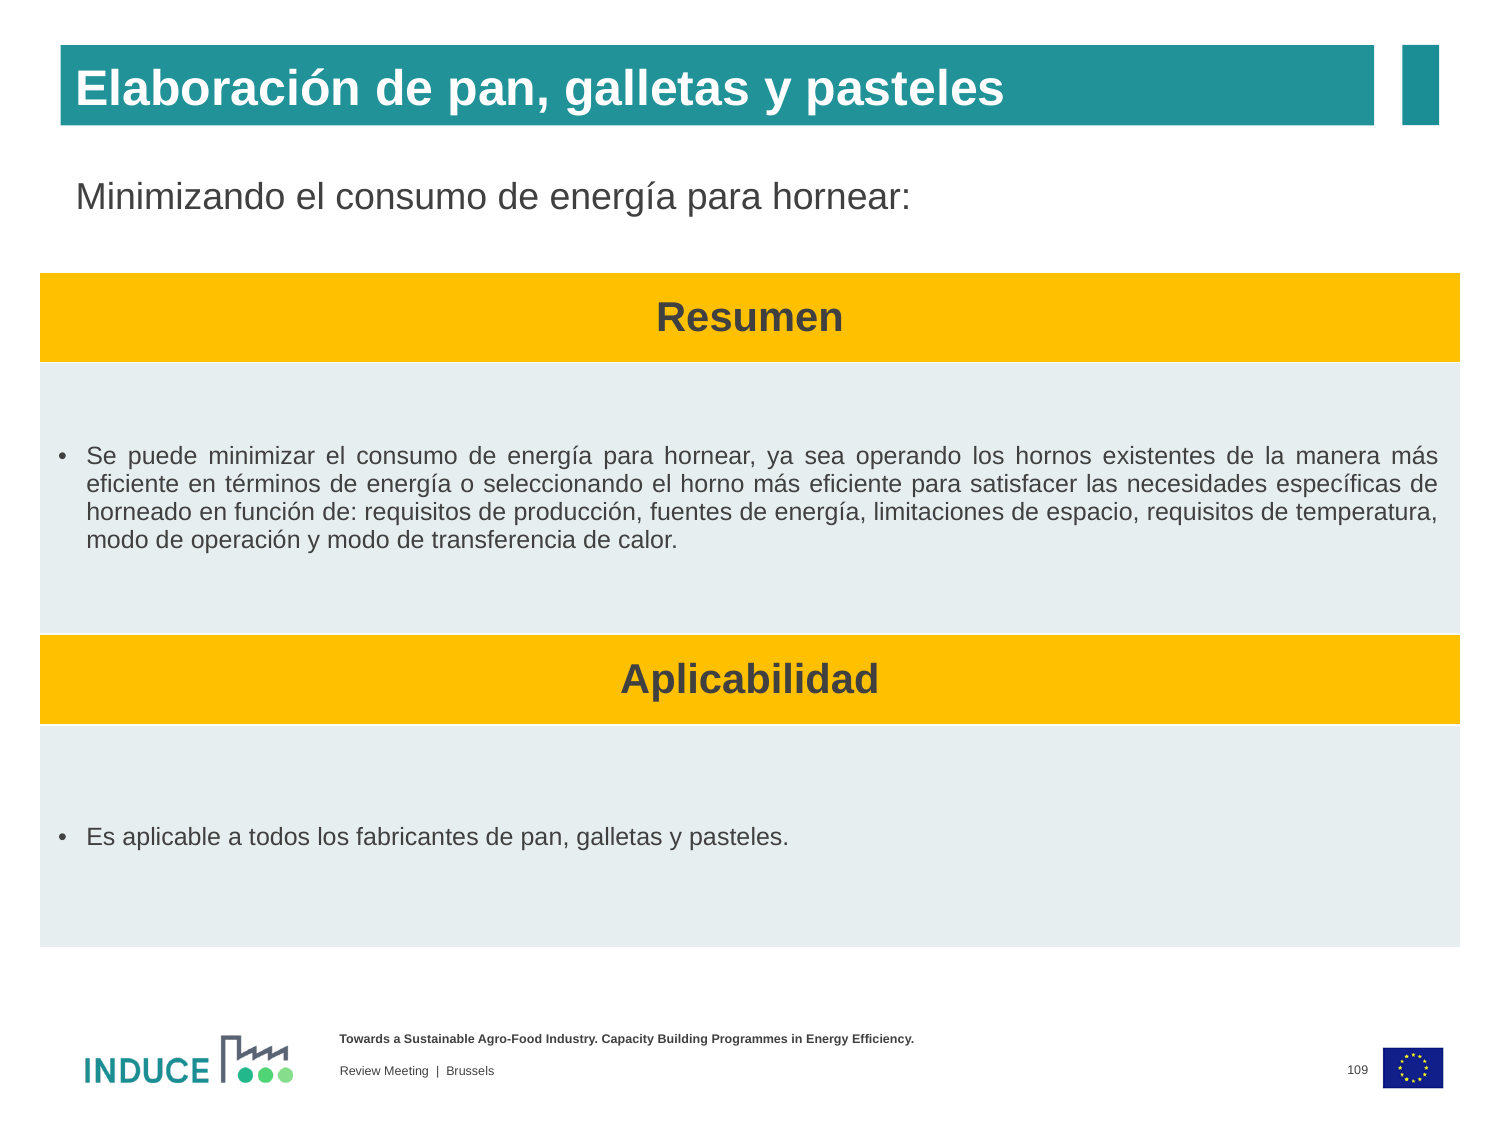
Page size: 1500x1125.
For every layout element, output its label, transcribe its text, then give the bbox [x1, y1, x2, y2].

table_cell Es aplicable a todos los fabricantes de pan, galletas y pasteles. [40, 726, 1460, 947]
footer Review Meeting | Brussels [324, 1055, 1151, 1085]
text_box [1402, 44, 1440, 126]
picture [1373, 1038, 1450, 1094]
text_box Minimizando el consumo de energía para hornear: [60, 163, 1440, 225]
text_box Elaboración de pan, galletas y pasteles [60, 45, 1375, 126]
slide_number 109 [1289, 1055, 1375, 1085]
picture [83, 1033, 295, 1085]
table_cell Se puede minimizar el consumo de energía para hornear, ya sea operando los hornos existentes de la manera más eficiente en términos de energía o seleccionando el horno más eficiente para satisfacer las necesidades específicas de horneado en función de: requisitos de producción, fuentes de energía, limitaciones de espacio, requisitos de temperatura, modo de operación y modo de transferencia de calor. [40, 363, 1460, 633]
table_header Aplicabilidad [40, 635, 1460, 724]
table_header Resumen [40, 273, 1460, 362]
